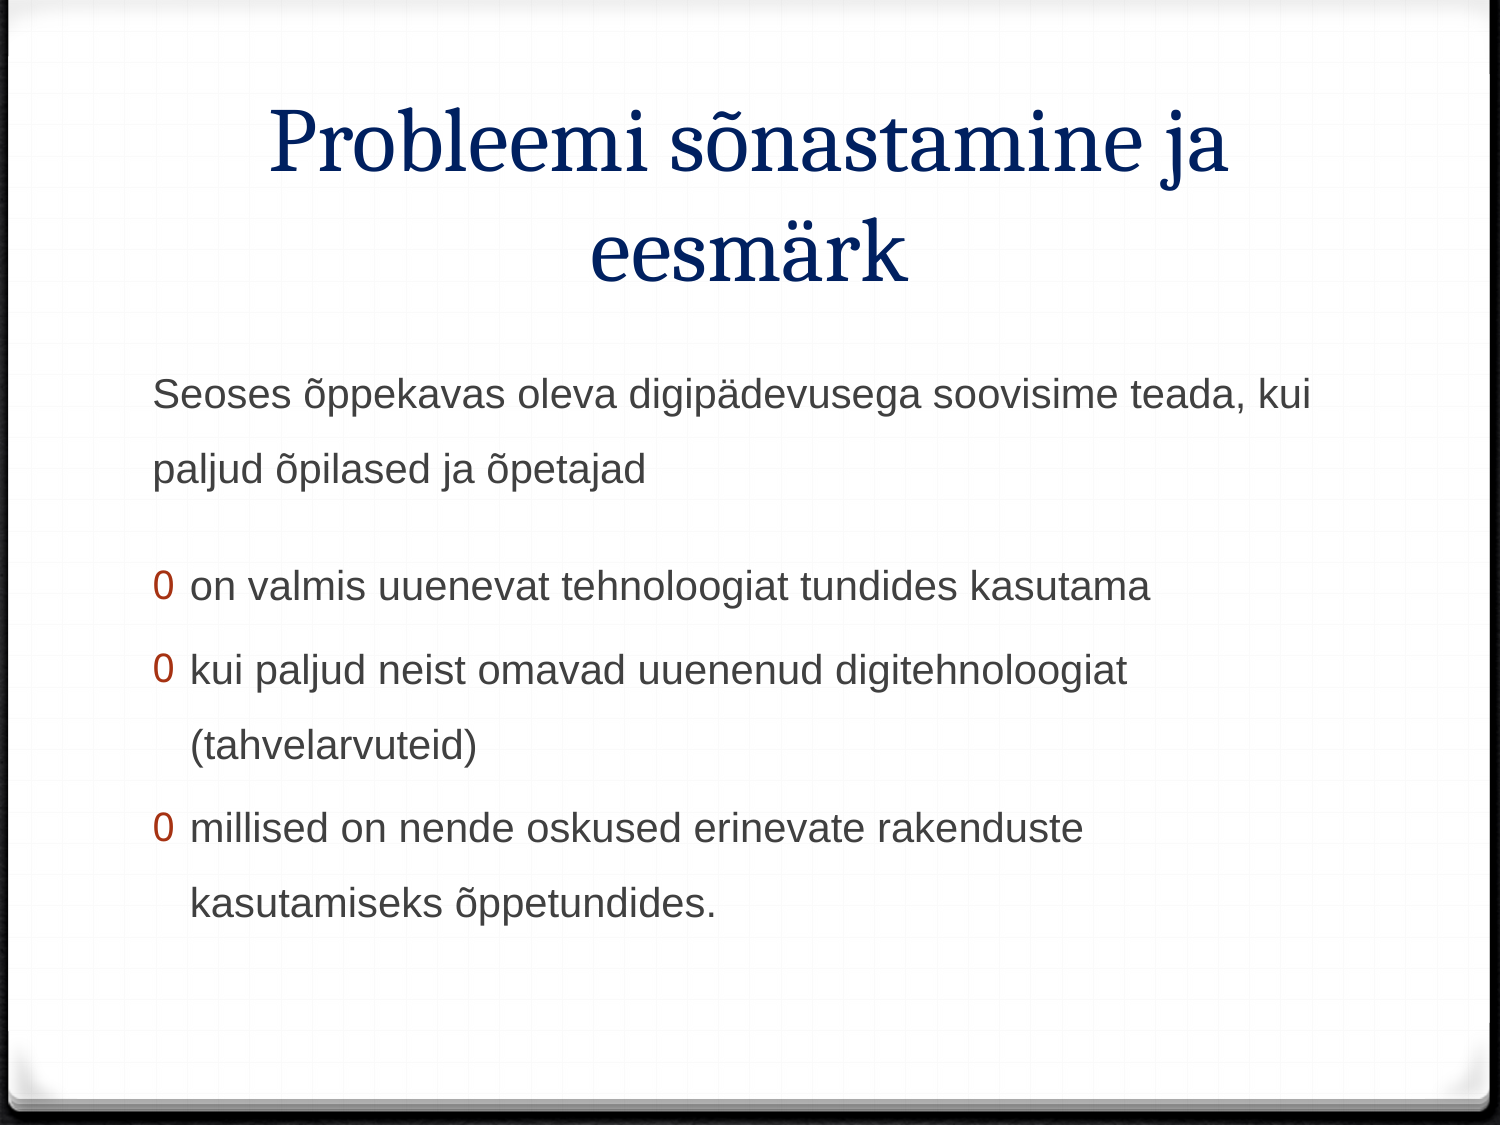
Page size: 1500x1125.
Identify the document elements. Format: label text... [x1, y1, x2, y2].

list Seoses õppekavas oleva digipädevusega soovisime teada, kui paljud õpilased ja õpetajad on valmis uuenevat tehnoloogiat tundides kasutama kui paljud neist omavad uuenenud digitehnoloogiat (tahvelarvuteid) millised on nende oskused erinevate rakenduste kasutamiseks õppetundides. [137, 334, 1363, 983]
picture [0, 0, 1500, 1125]
title Probleemi sõnastamine ja eesmärk [90, 71, 1410, 309]
